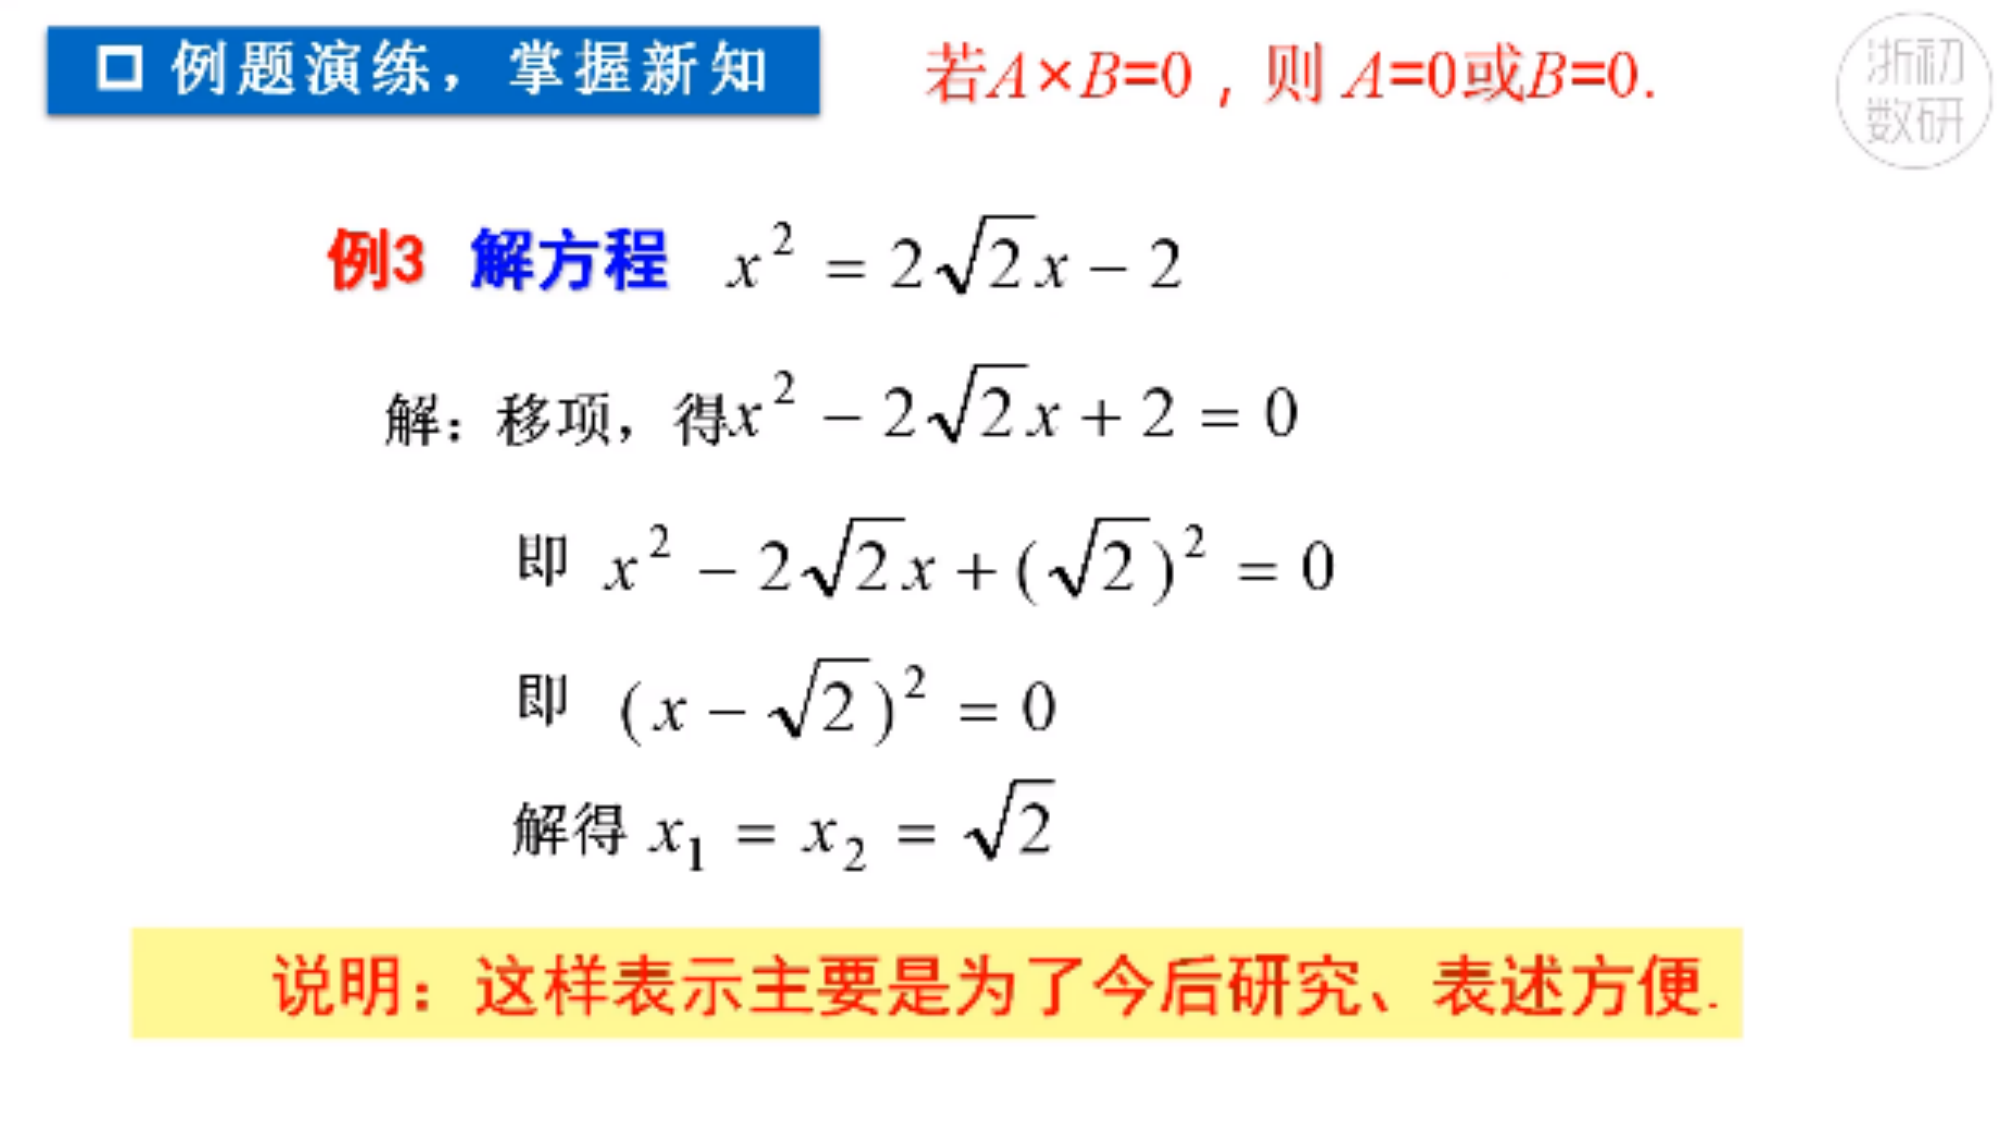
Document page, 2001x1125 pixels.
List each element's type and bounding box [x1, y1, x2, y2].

picture [89, 362, 1911, 1066]
list [0, 0, 2000, 334]
